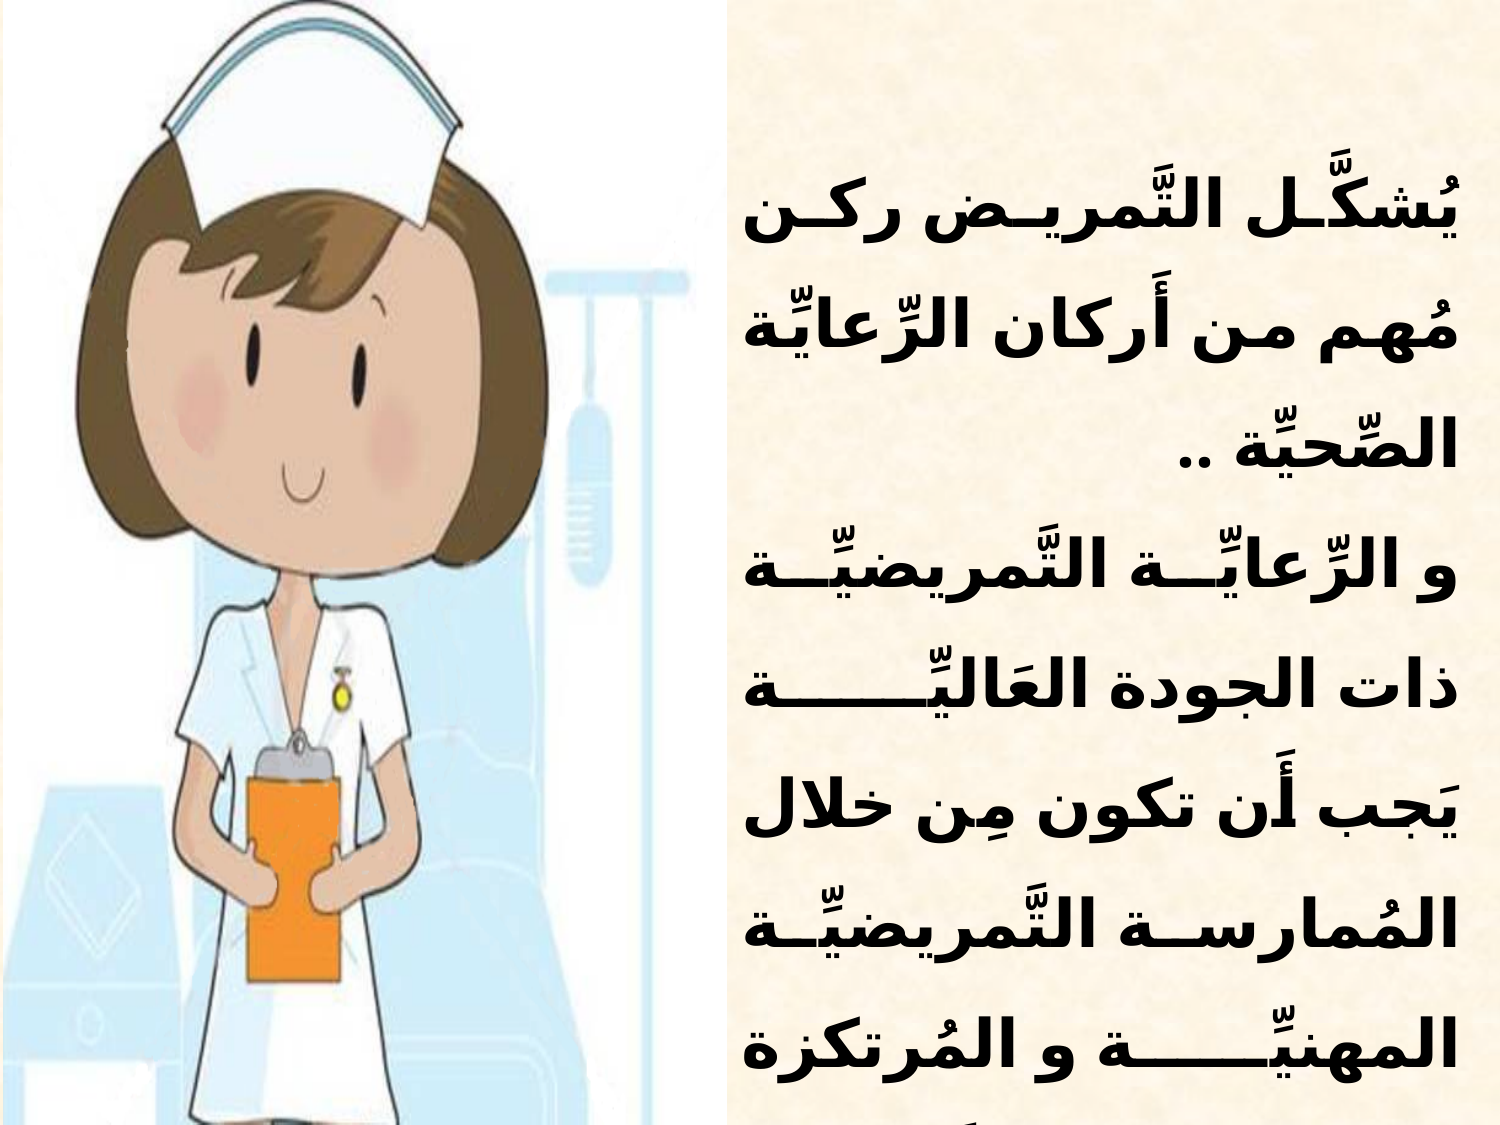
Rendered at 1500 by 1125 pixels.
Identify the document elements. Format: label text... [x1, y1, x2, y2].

text_box يُشكَّل التَّمريض ركن مُهم من أَركان الرِّعايِّة الصِّحيِّة .. و الرِّعايِّة التَّمريضيِّة ذات الجودة العَاليِّة يَجب أَن تكون مِن خلال المُمارسة التَّمريضيِّة المهنيِّة و المُرتكزة على البحث و التَّطوير . [727, 113, 1477, 1125]
picture [3, 0, 727, 1125]
